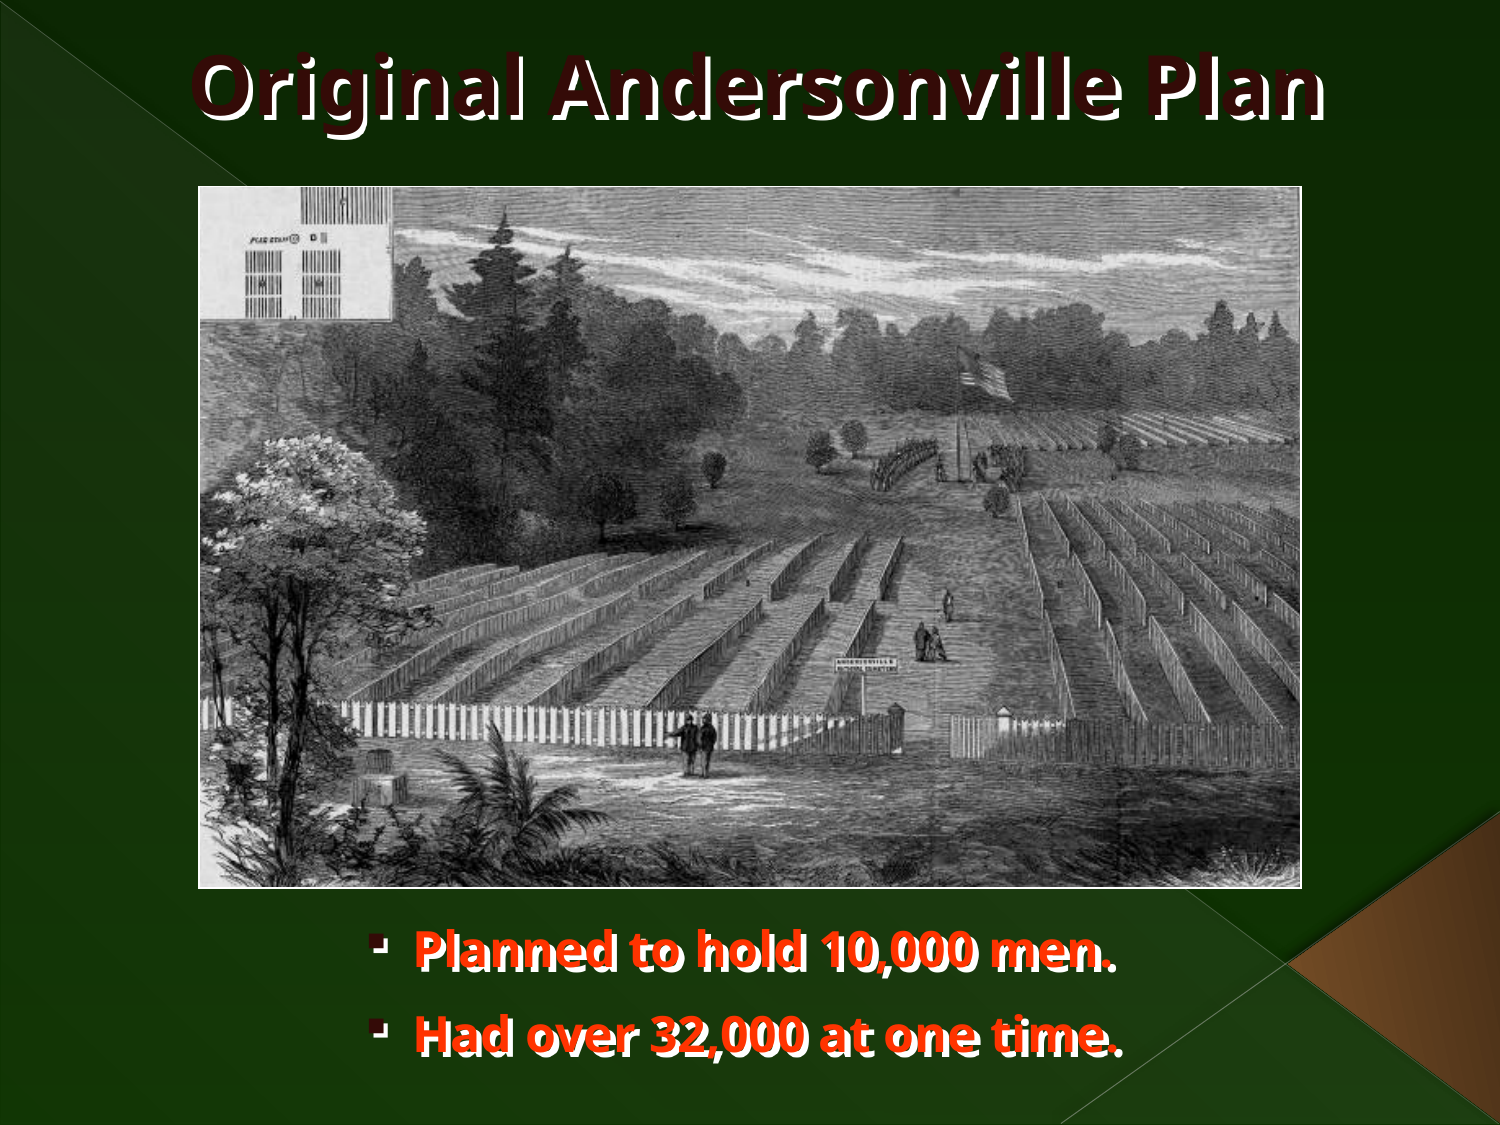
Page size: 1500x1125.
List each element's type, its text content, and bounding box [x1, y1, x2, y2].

picture [199, 187, 1301, 888]
text_box Planned to hold 10,000 men. Had over 32,000 at one time. [349, 910, 1175, 1070]
text_box Original Andersonville Plan [37, 24, 1475, 140]
